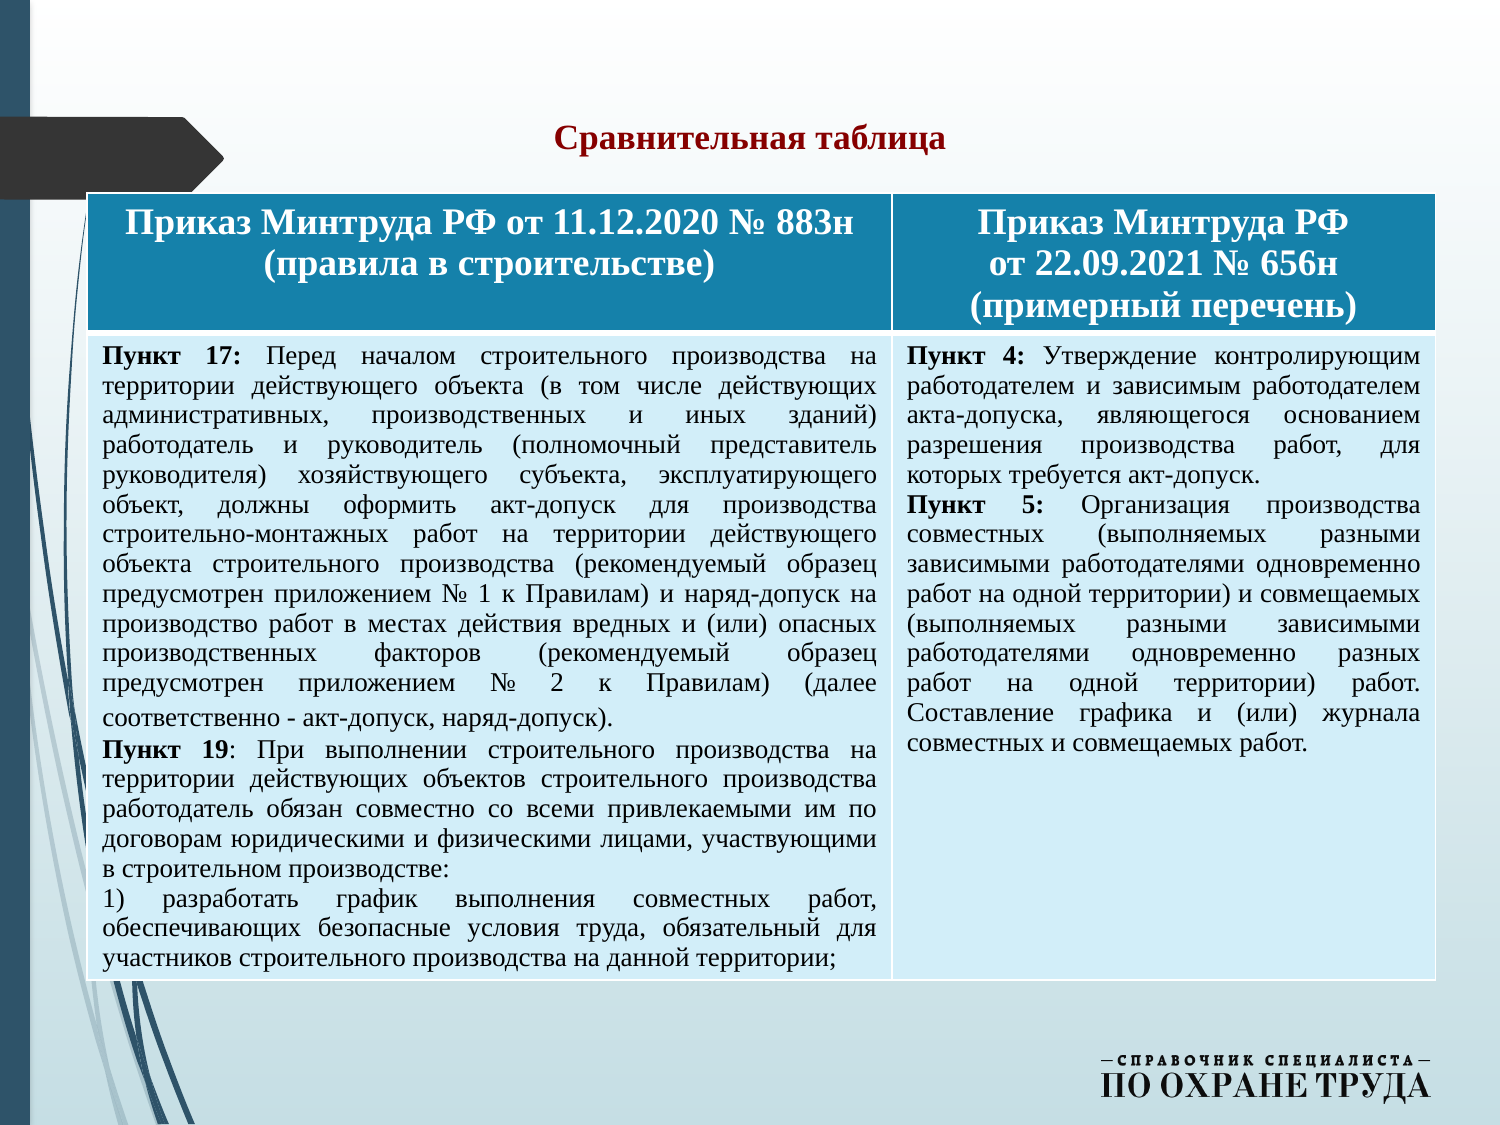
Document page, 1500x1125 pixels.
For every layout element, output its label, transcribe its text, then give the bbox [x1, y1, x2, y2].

picture [1101, 1054, 1431, 1104]
table_header Приказ Минтруда РФ от 22.09.2021 № 656н (примерный перечень) [893, 194, 1435, 330]
text_box Сравнительная таблица [32, 107, 1468, 165]
table_cell Пункт 4: Утверждение контролирующим работодателем и зависимым работодателем акта-допуска, являющегося основанием разрешения производства работ, для которых требуется акт-допуск. Пункт 5: Организация производства совместных (выполняемых разными зависимыми работодателями одновременно работ на одной территории) и совмещаемых (выполняемых разными зависимыми работодателями одновременно разных работ на одной территории) работ. Составление графика и (или) журнала совместных и совмещаемых работ. [893, 336, 1435, 979]
table_cell Пункт 17: Перед началом строительного производства на территории действующего объекта (в том числе действующих административных, производственных и иных зданий) работодатель и руководитель (полномочный представитель руководителя) хозяйствующего субъекта, эксплуатирующего объект, должны оформить акт-допуск для производства строительно-монтажных работ на территории действующего объекта строительного производства (рекомендуемый образец предусмотрен приложением № 1 к Правилам) и наряд-допуск на производство работ в местах действия вредных и (или) опасных производственных факторов (рекомендуемый образец предусмотрен приложением № 2 к Правилам) (далее соответственно - акт-допуск, наряд-допуск). Пункт 19: При выполнении строительного производства на территории действующих объектов строительного производства работодатель обязан совместно со всеми привлекаемыми им по договорам юридическими и физическими лицами, участвующими в строительном производстве: 1) разработать график выполнения совместных работ, обеспечивающих безопасные условия труда, обязательный для участников строительного производства на данной территории; [88, 336, 891, 979]
table_header Приказ Минтруда РФ от 11.12.2020 № 883н (правила в строительстве) [88, 194, 891, 330]
